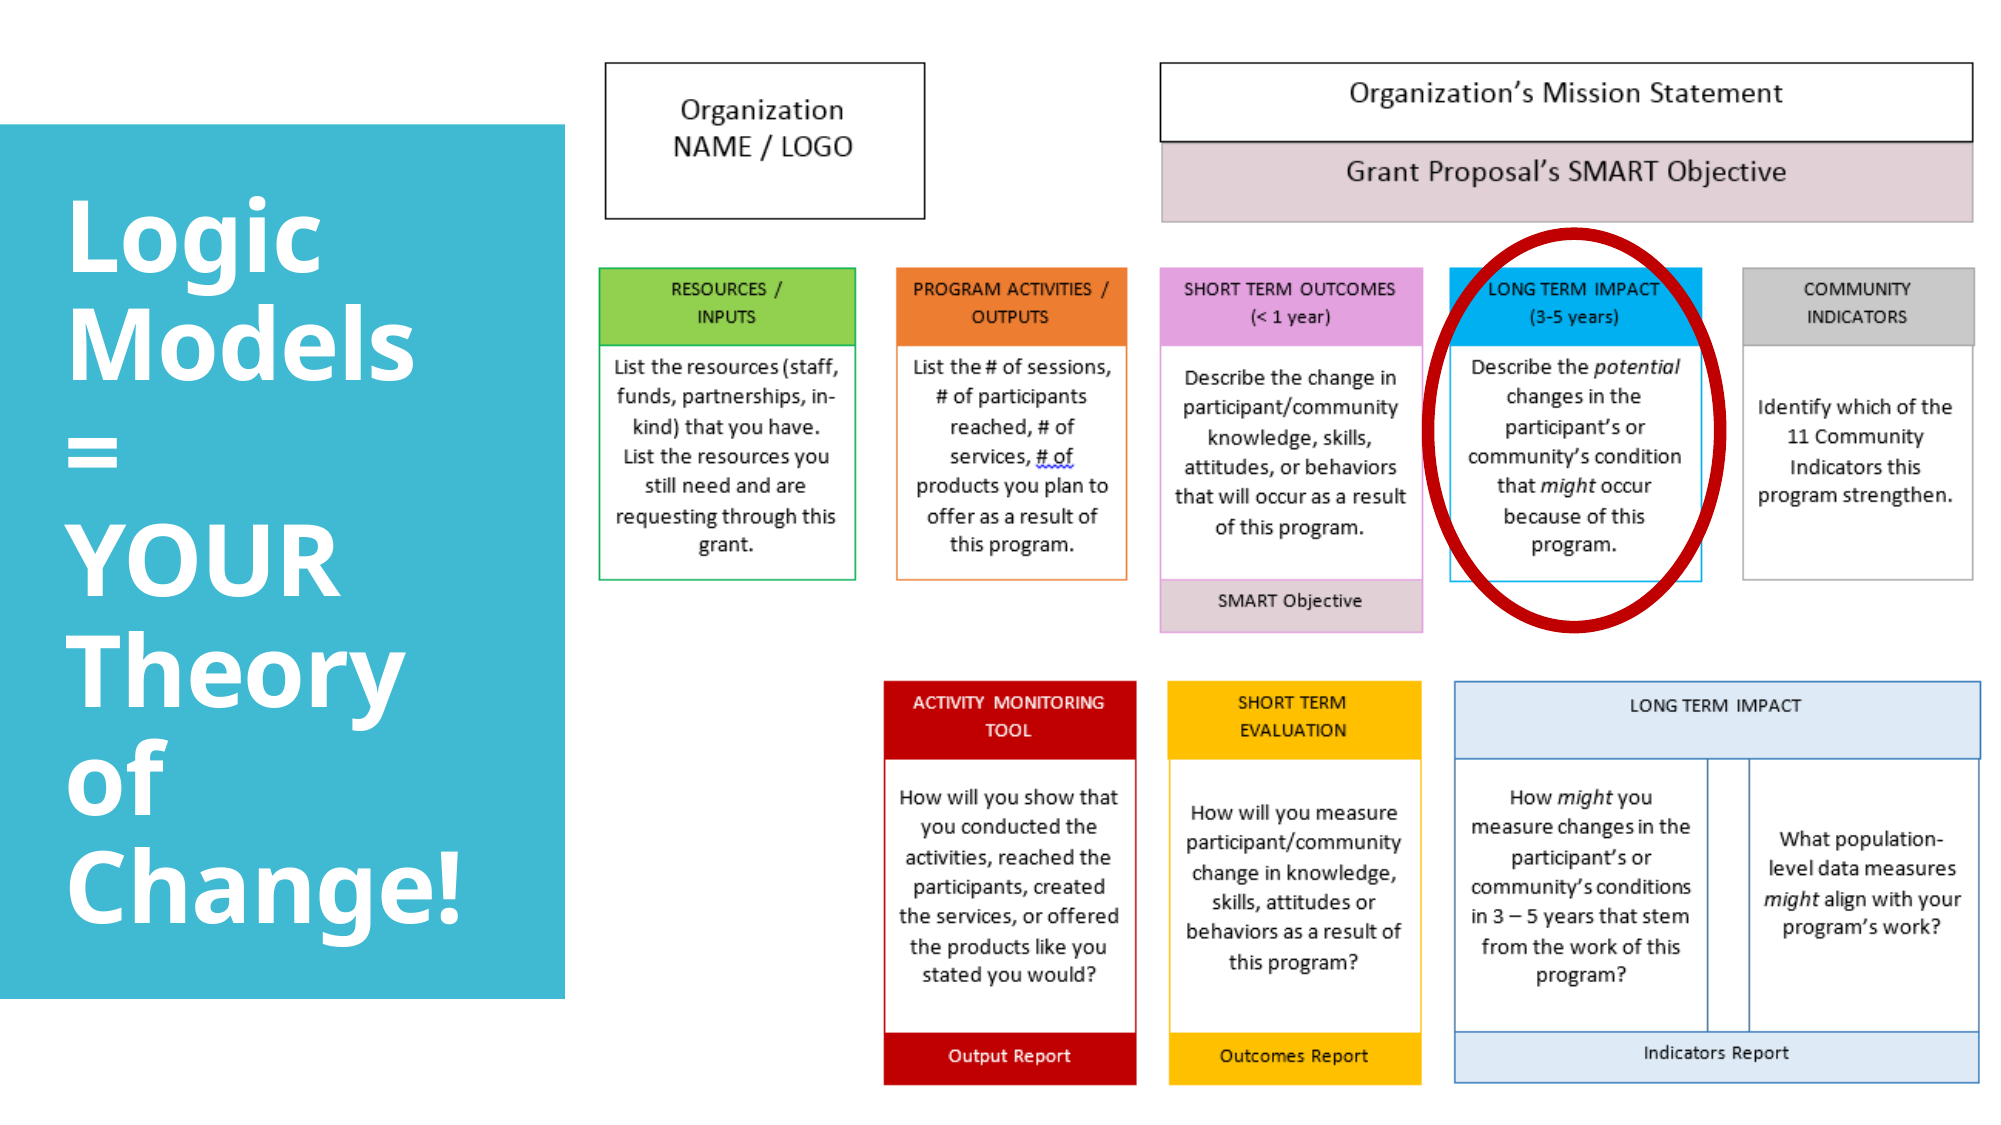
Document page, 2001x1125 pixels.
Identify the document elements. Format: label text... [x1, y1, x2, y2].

text_box [1428, 233, 1721, 628]
text_box Logic Models = YOUR Theory of Change! [62, 172, 472, 944]
picture [582, 44, 2000, 1107]
